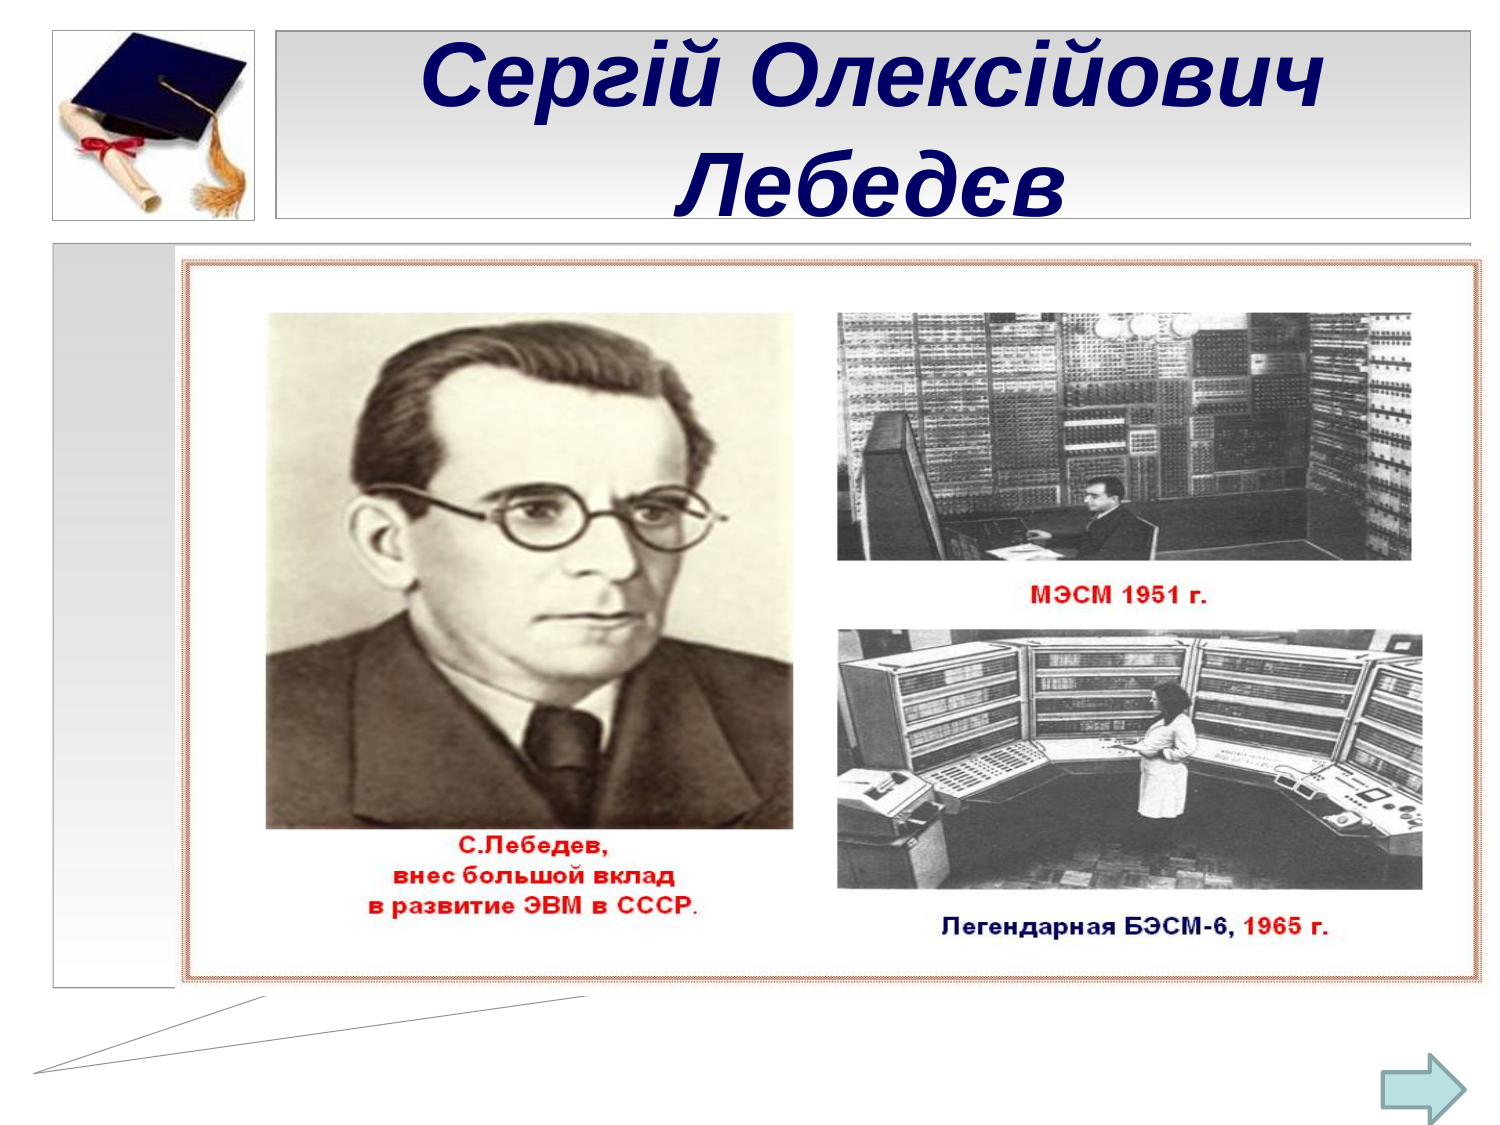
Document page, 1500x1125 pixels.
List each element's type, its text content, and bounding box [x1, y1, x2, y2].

picture [53, 31, 254, 220]
picture [175, 245, 1500, 997]
title Сергій Олексійович Лебедєв [275, 30, 1471, 219]
text_box [1380, 1052, 1467, 1125]
